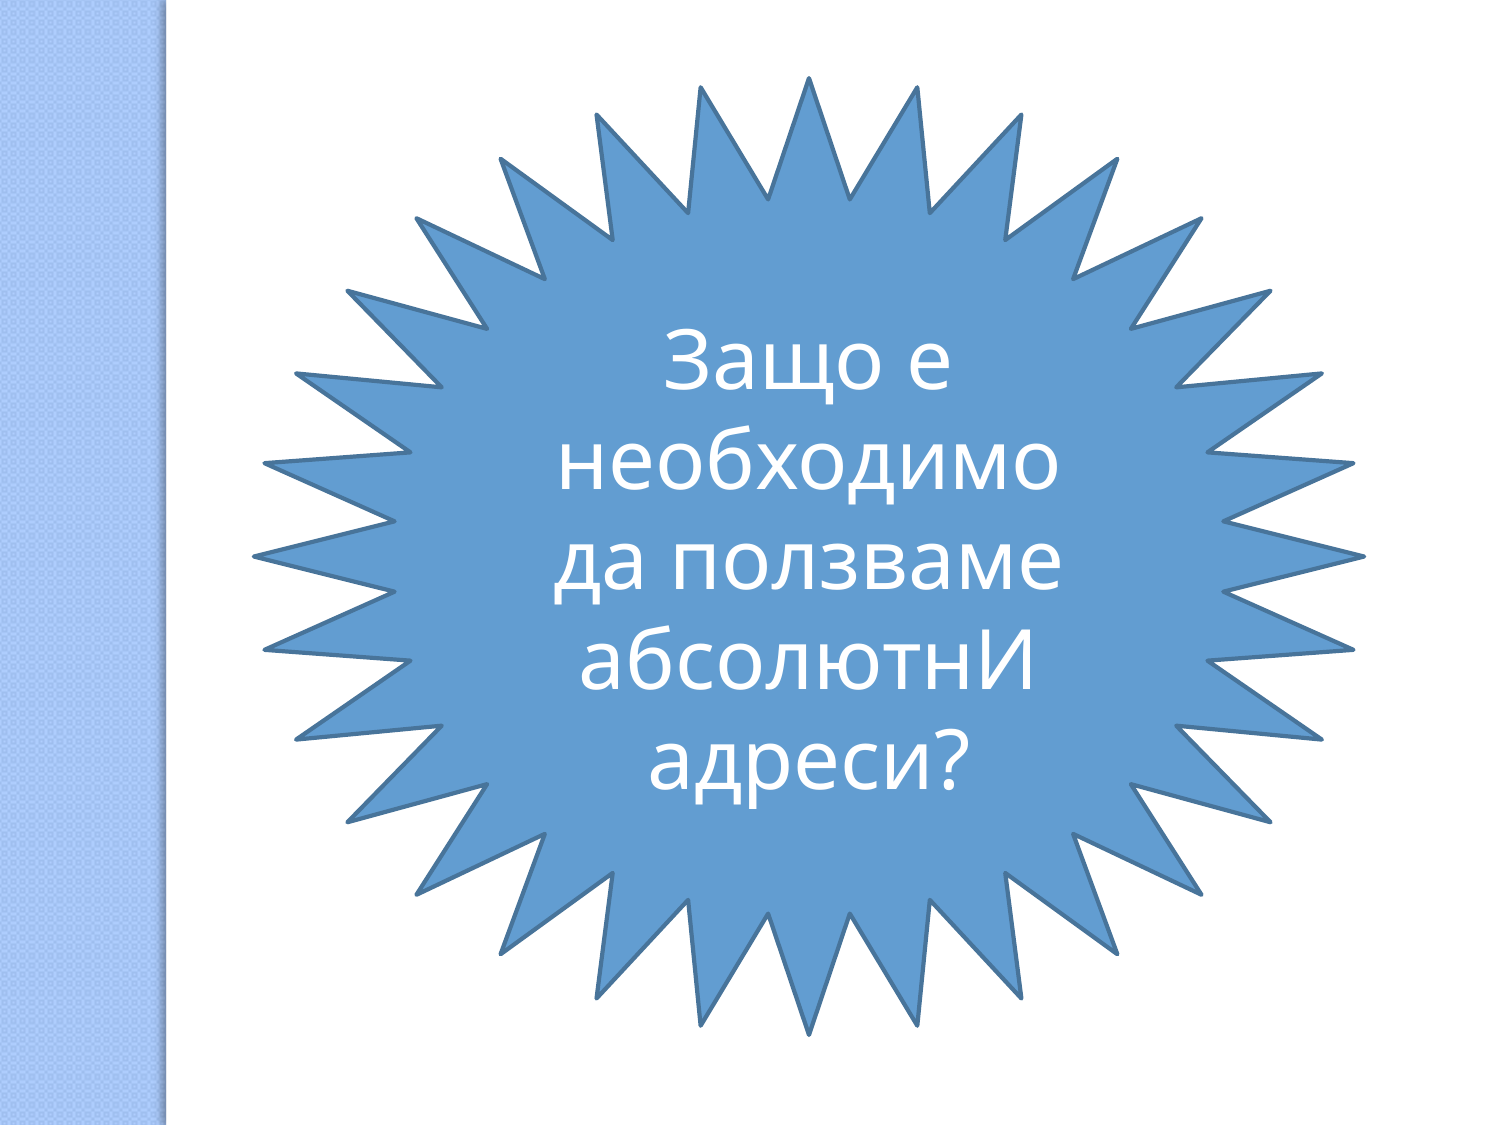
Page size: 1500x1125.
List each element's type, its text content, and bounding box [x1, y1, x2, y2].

text_box Защо е необходимо да ползваме абсолютнИ адреси? [251, 76, 1367, 1038]
